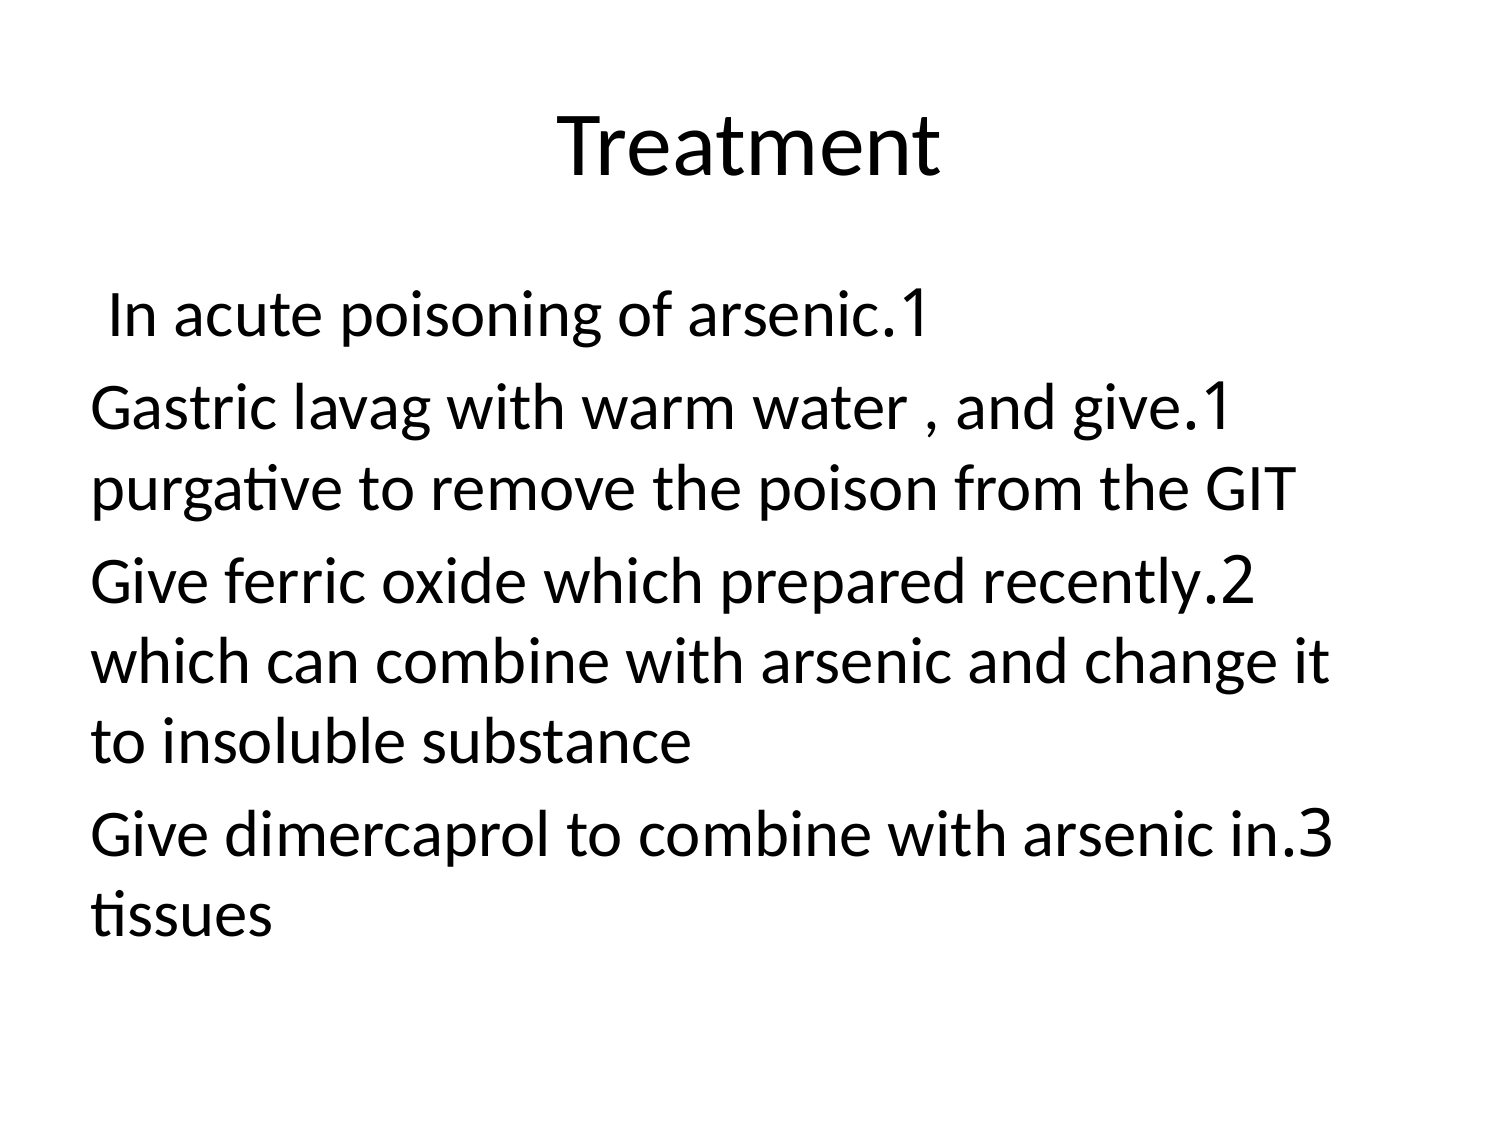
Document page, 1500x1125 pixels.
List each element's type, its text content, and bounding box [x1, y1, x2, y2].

list 1.In acute poisoning of arsenic 1.Gastric lavag with warm water , and give purgative to remove the poison from the GIT 2.Give ferric oxide which prepared recently which can combine with arsenic and change it to insoluble substance 3.Give dimercaprol to combine with arsenic in tissues [75, 262, 1425, 1005]
title Treatment [75, 45, 1425, 233]
